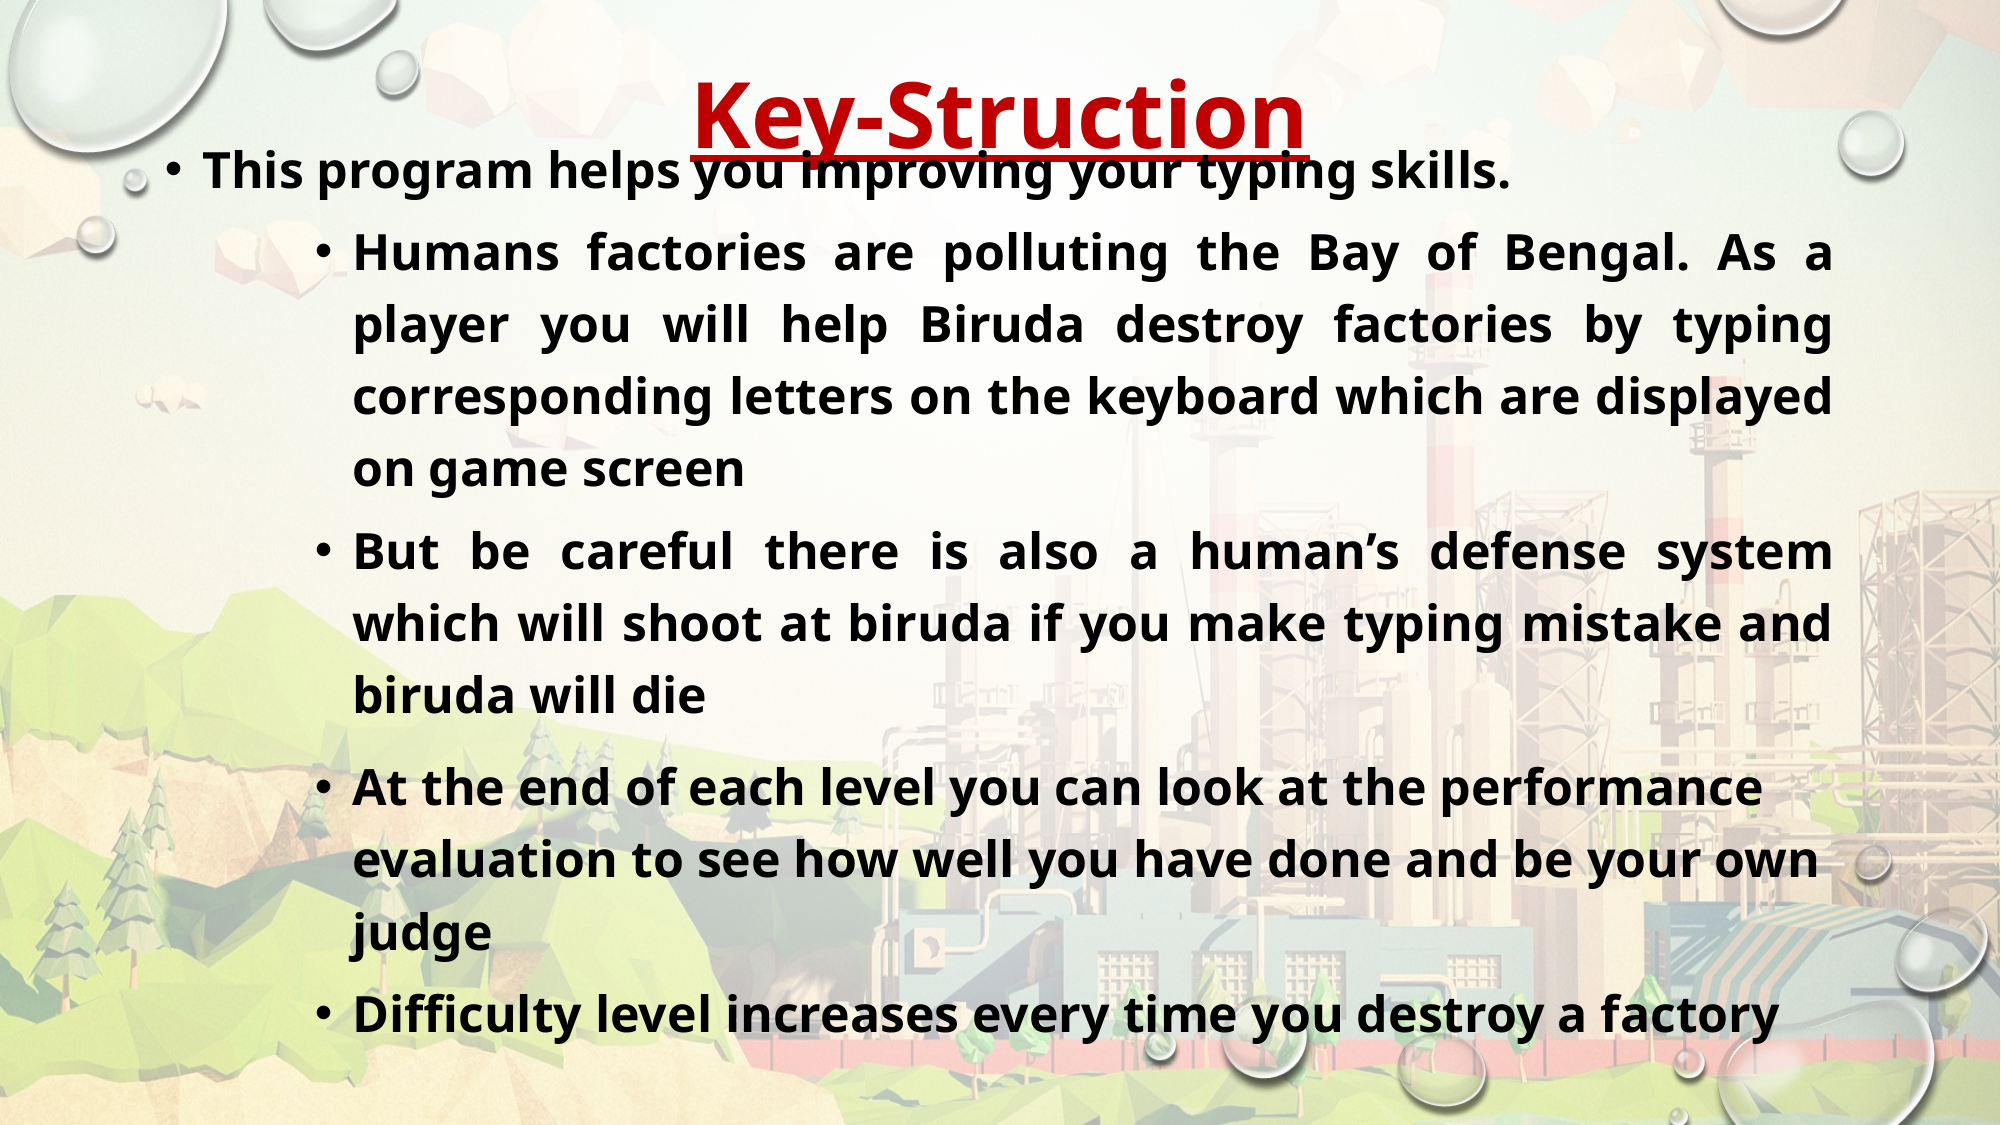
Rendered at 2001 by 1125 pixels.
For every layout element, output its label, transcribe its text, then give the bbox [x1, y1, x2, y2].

list This program helps you improving your typing skills. Humans factories are polluting the Bay of Bengal. As a player you will help Biruda destroy factories by typing corresponding letters on the keyboard which are displayed on game screen But be careful there is also a human’s defense system which will shoot at biruda if you make typing mistake and biruda will die At the end of each level you can look at the performance evaluation to see how well you have done and be your own judge Difficulty level increases every time you destroy a factory [937, 332, 1850, 1040]
title Key-Struction [937, 0, 1850, 238]
picture [0, 0, 2000, 1125]
